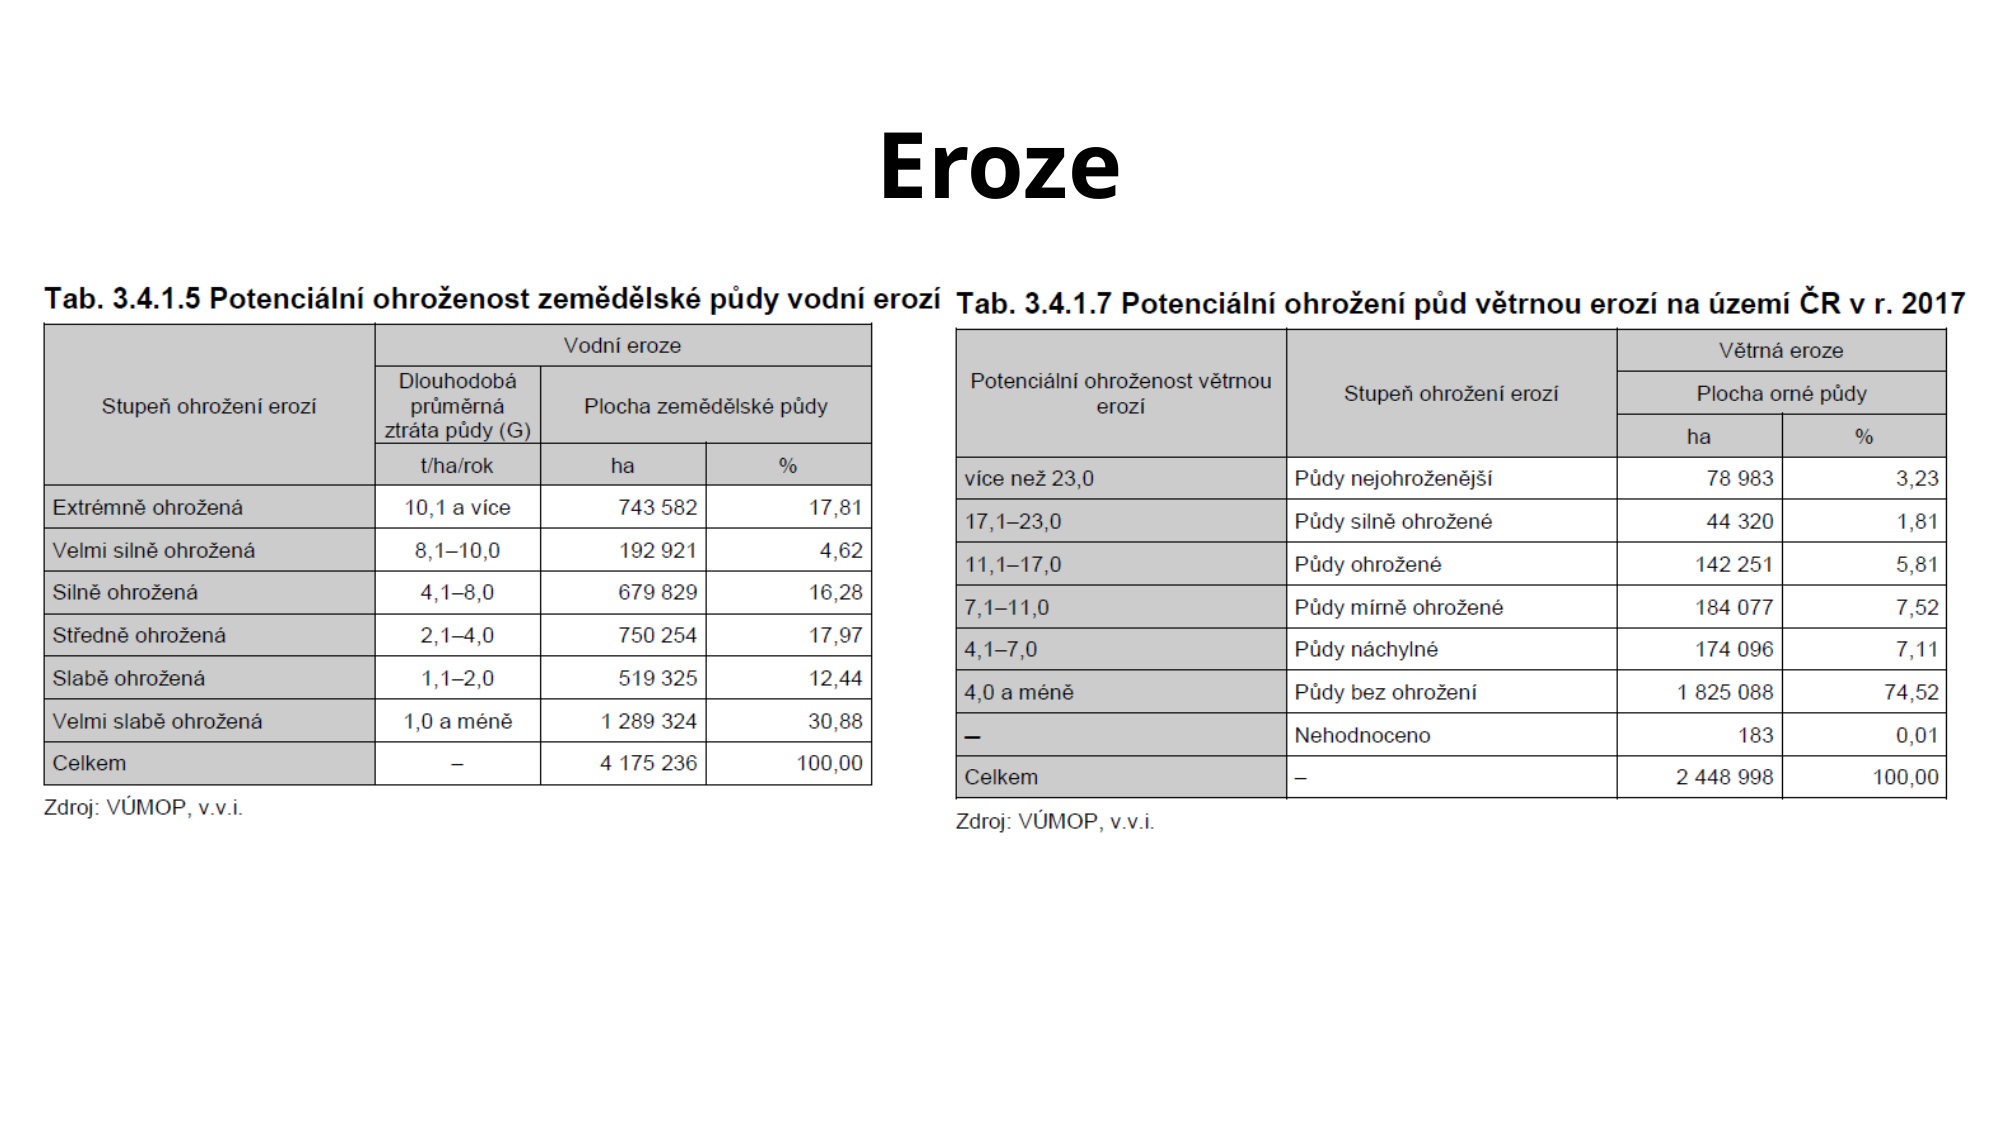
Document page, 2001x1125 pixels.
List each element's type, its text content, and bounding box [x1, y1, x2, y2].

picture [36, 277, 1977, 848]
title Eroze [137, 59, 1863, 277]
